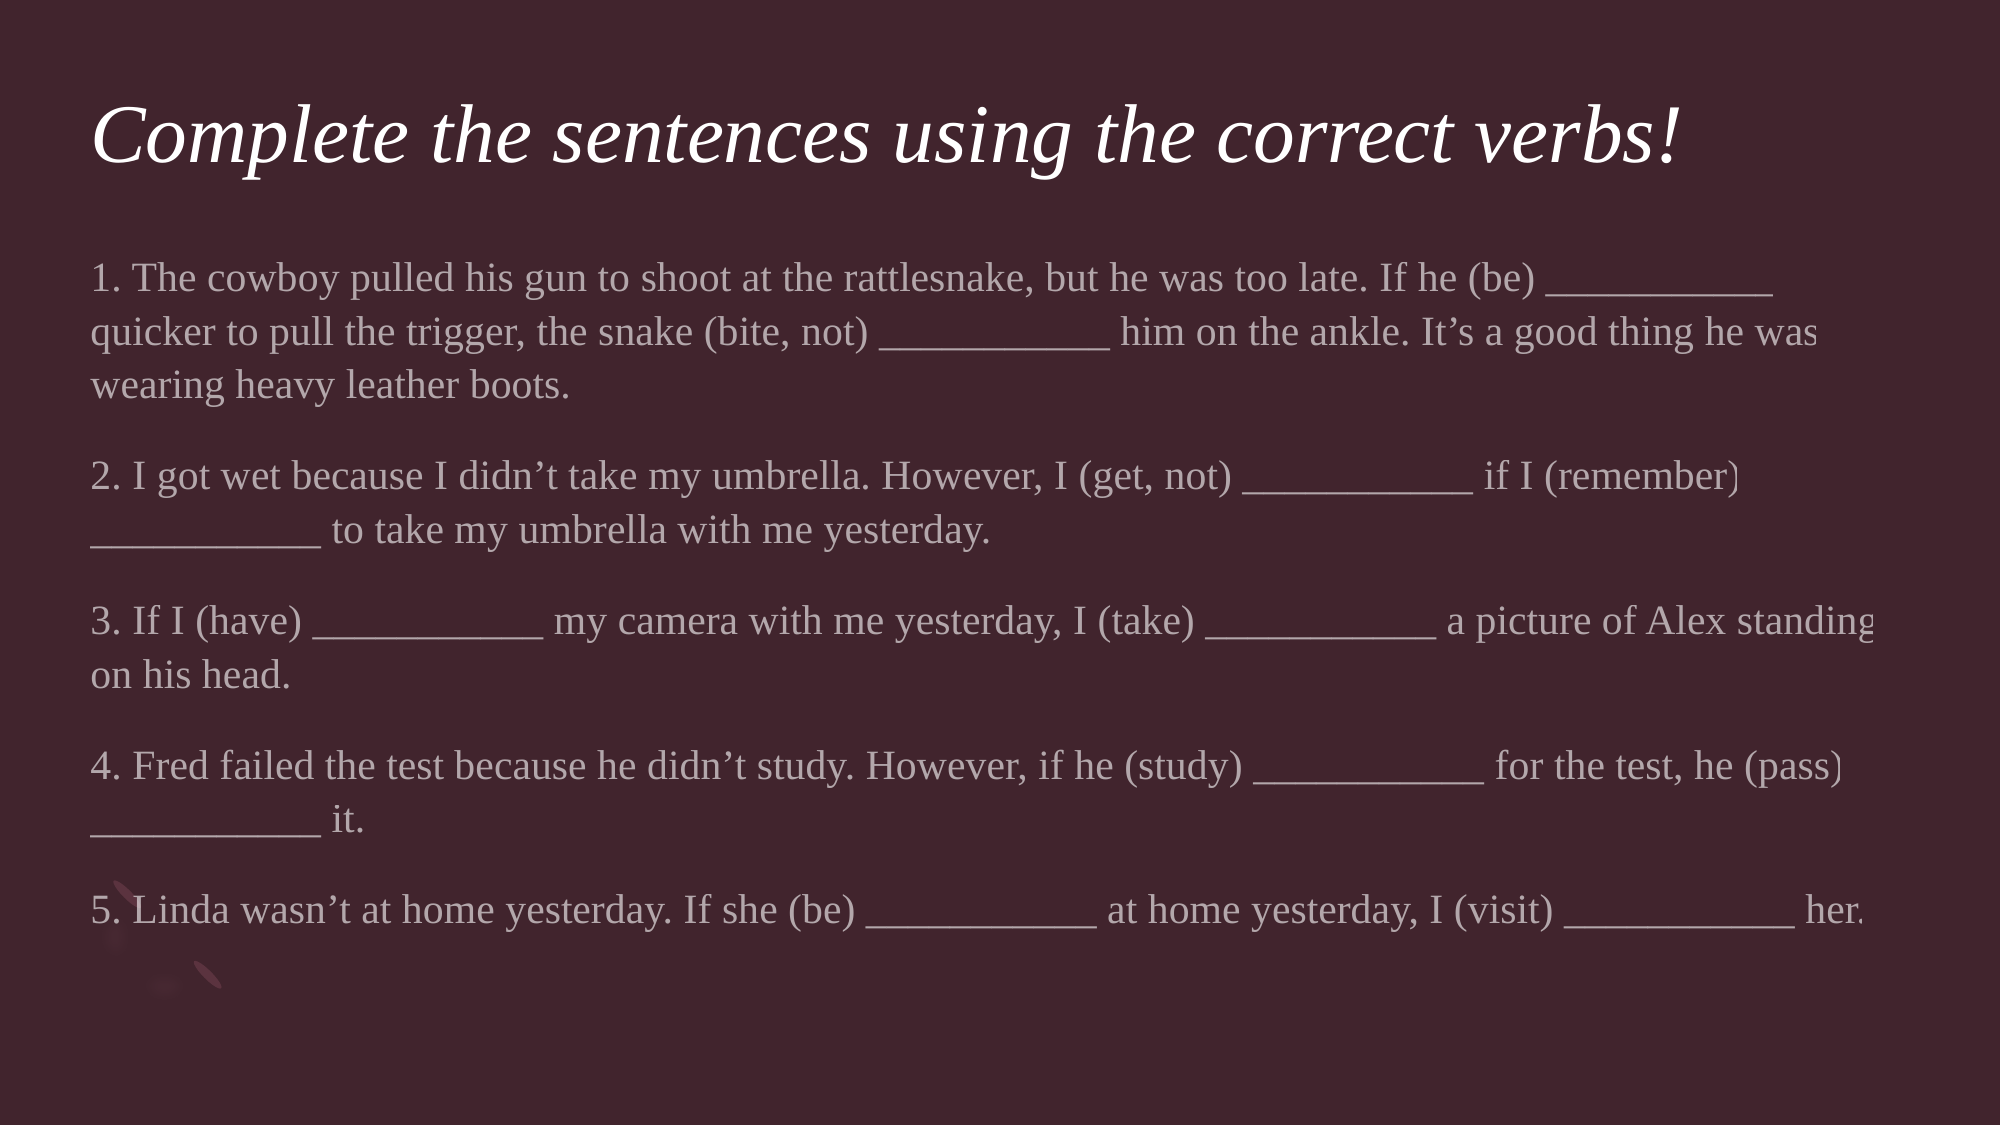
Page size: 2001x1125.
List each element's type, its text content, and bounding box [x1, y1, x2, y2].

title Complete the sentences using the correct verbs! [90, 90, 1910, 246]
list 1. The cowboy pulled his gun to shoot at the rattlesnake, but he was too late. If he (be) ___________ quicker to pull the trigger, the snake (bite, not) ___________ him on the ankle. It’s a good thing he was wearing heavy leather boots. 2. I got wet because I didn’t take my umbrella. However, I (get, not) ___________ if I (remember) ___________ to take my umbrella with me yesterday. 3. If I (have) ___________ my camera with me yesterday, I (take) ___________ a picture of Alex standing on his head. 4. Fred failed the test because he didn’t study. However, if he (study) ___________ for the test, he (pass) ___________ it. 5. Linda wasn’t at home yesterday. If she (be) ___________ at home yesterday, I (visit) ___________ her. [90, 246, 1910, 974]
